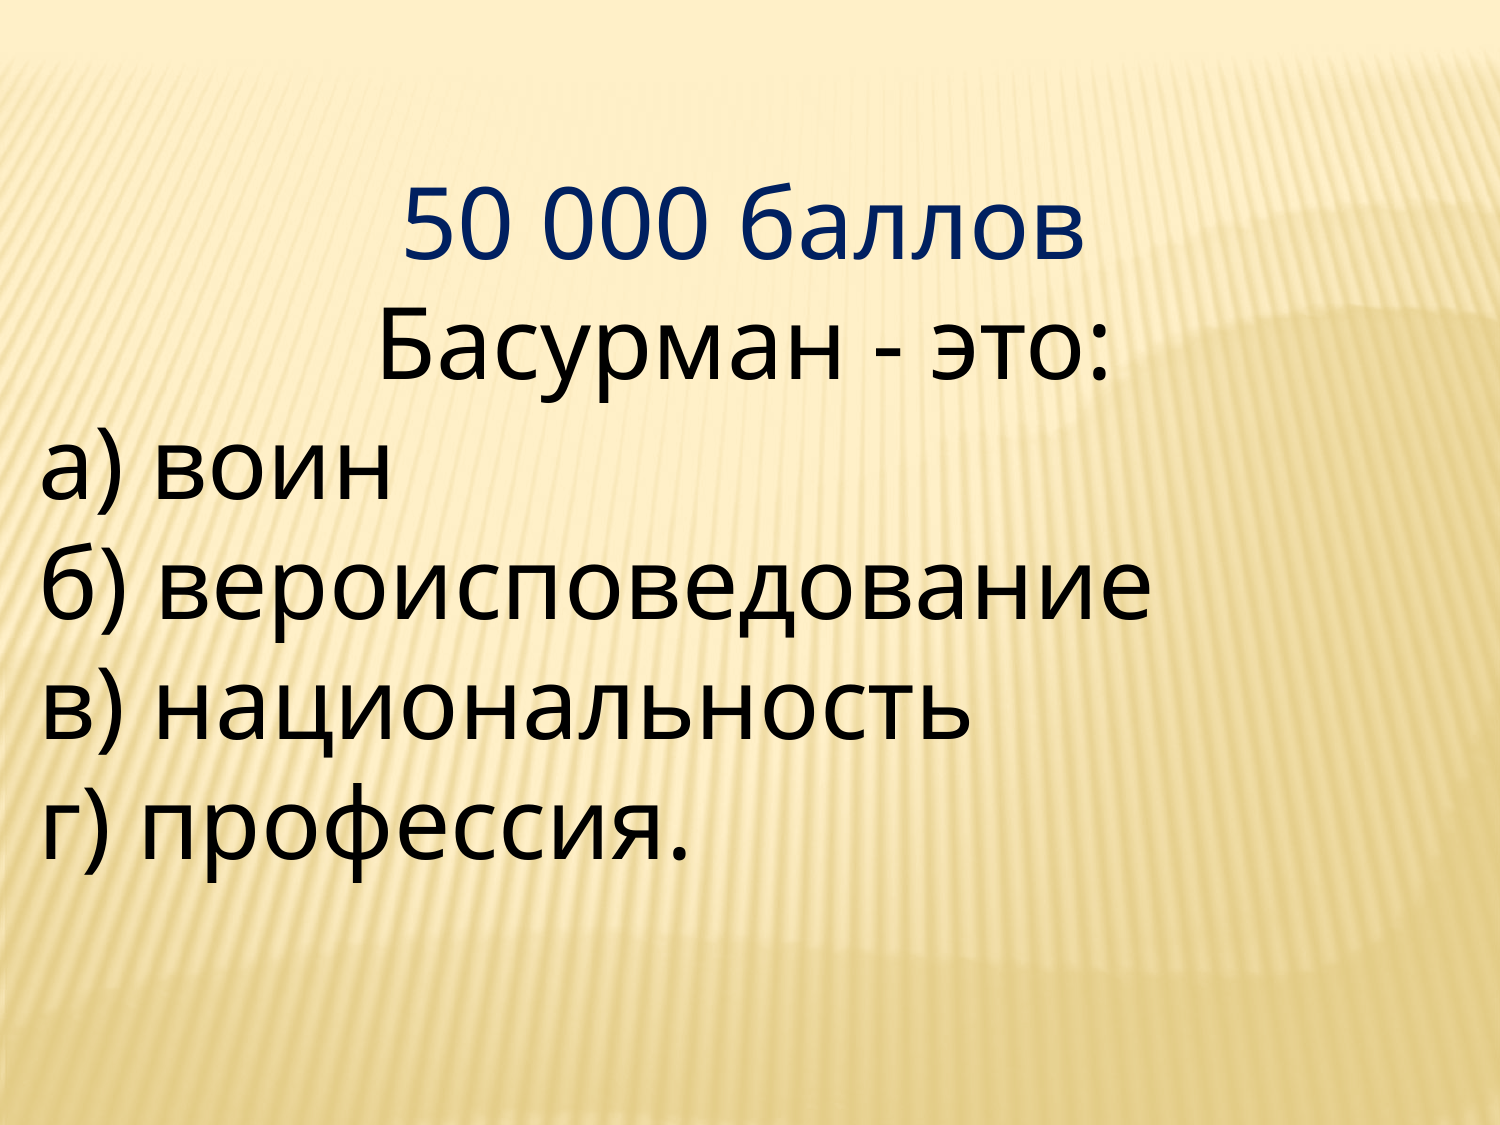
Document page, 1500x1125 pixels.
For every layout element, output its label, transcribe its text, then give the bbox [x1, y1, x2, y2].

text_box 50 000 баллов Басурман - это: а) воин б) вероисповедование в) национальность г) профессия. [23, 152, 1465, 887]
